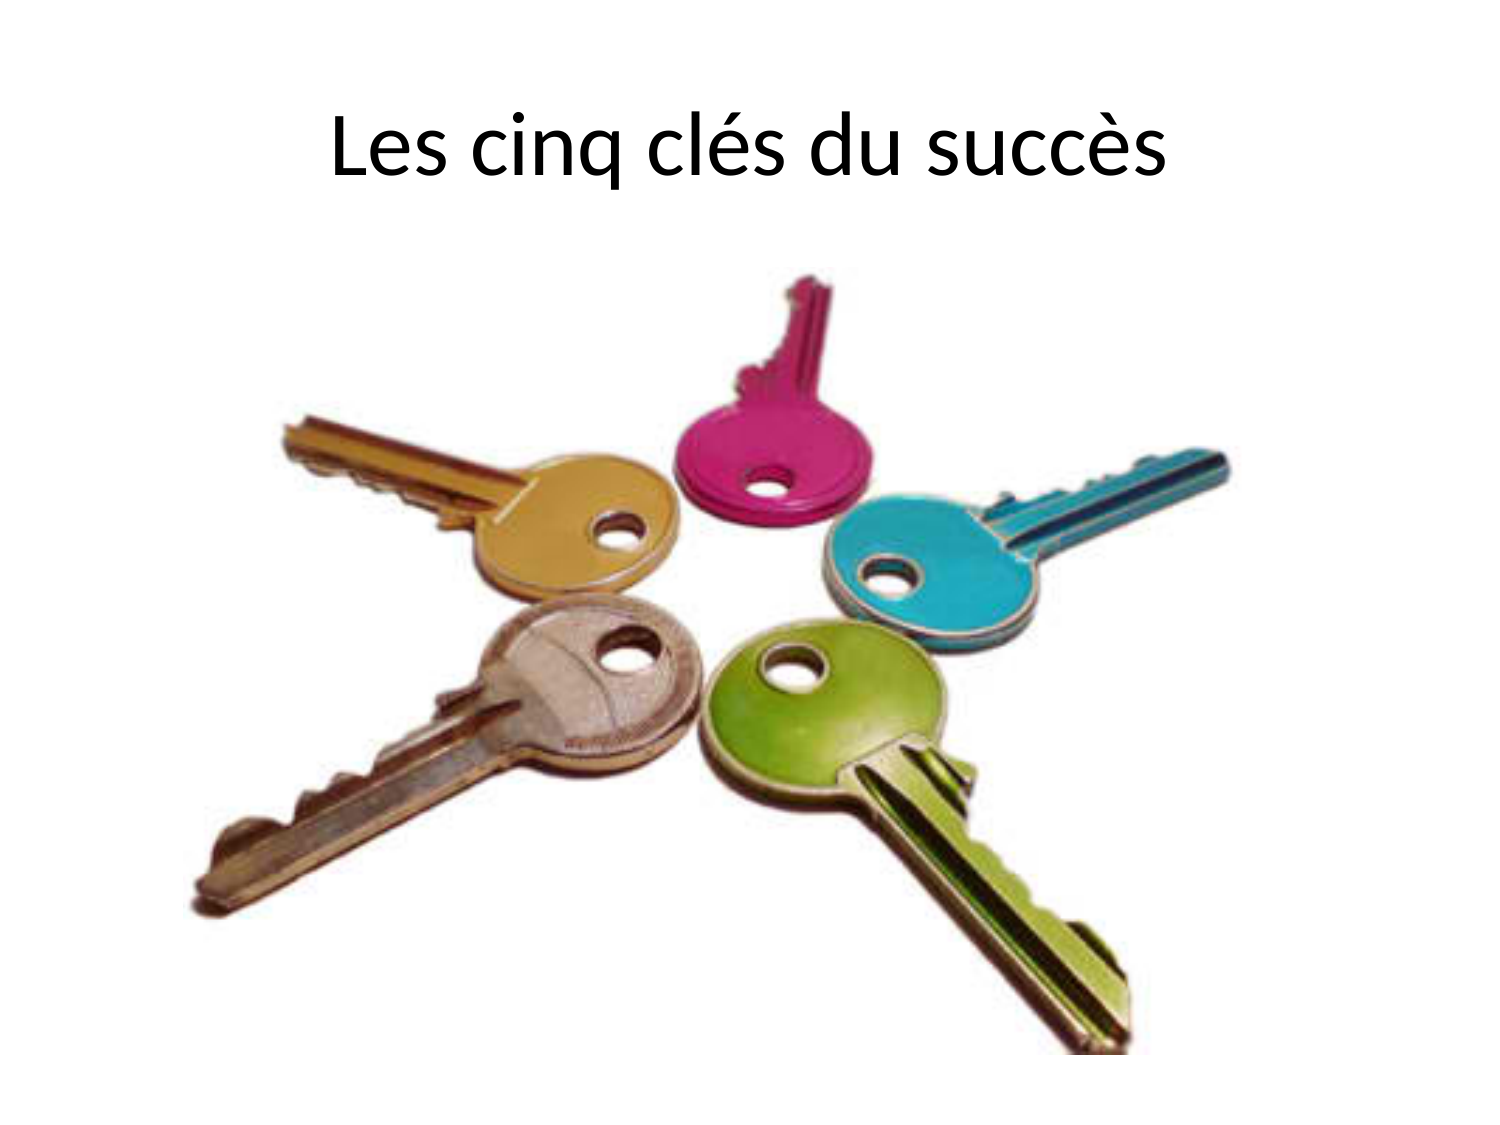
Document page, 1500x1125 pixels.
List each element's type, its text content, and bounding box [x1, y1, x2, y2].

title Les cinq clés du succès [75, 45, 1425, 233]
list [182, 266, 1247, 1055]
